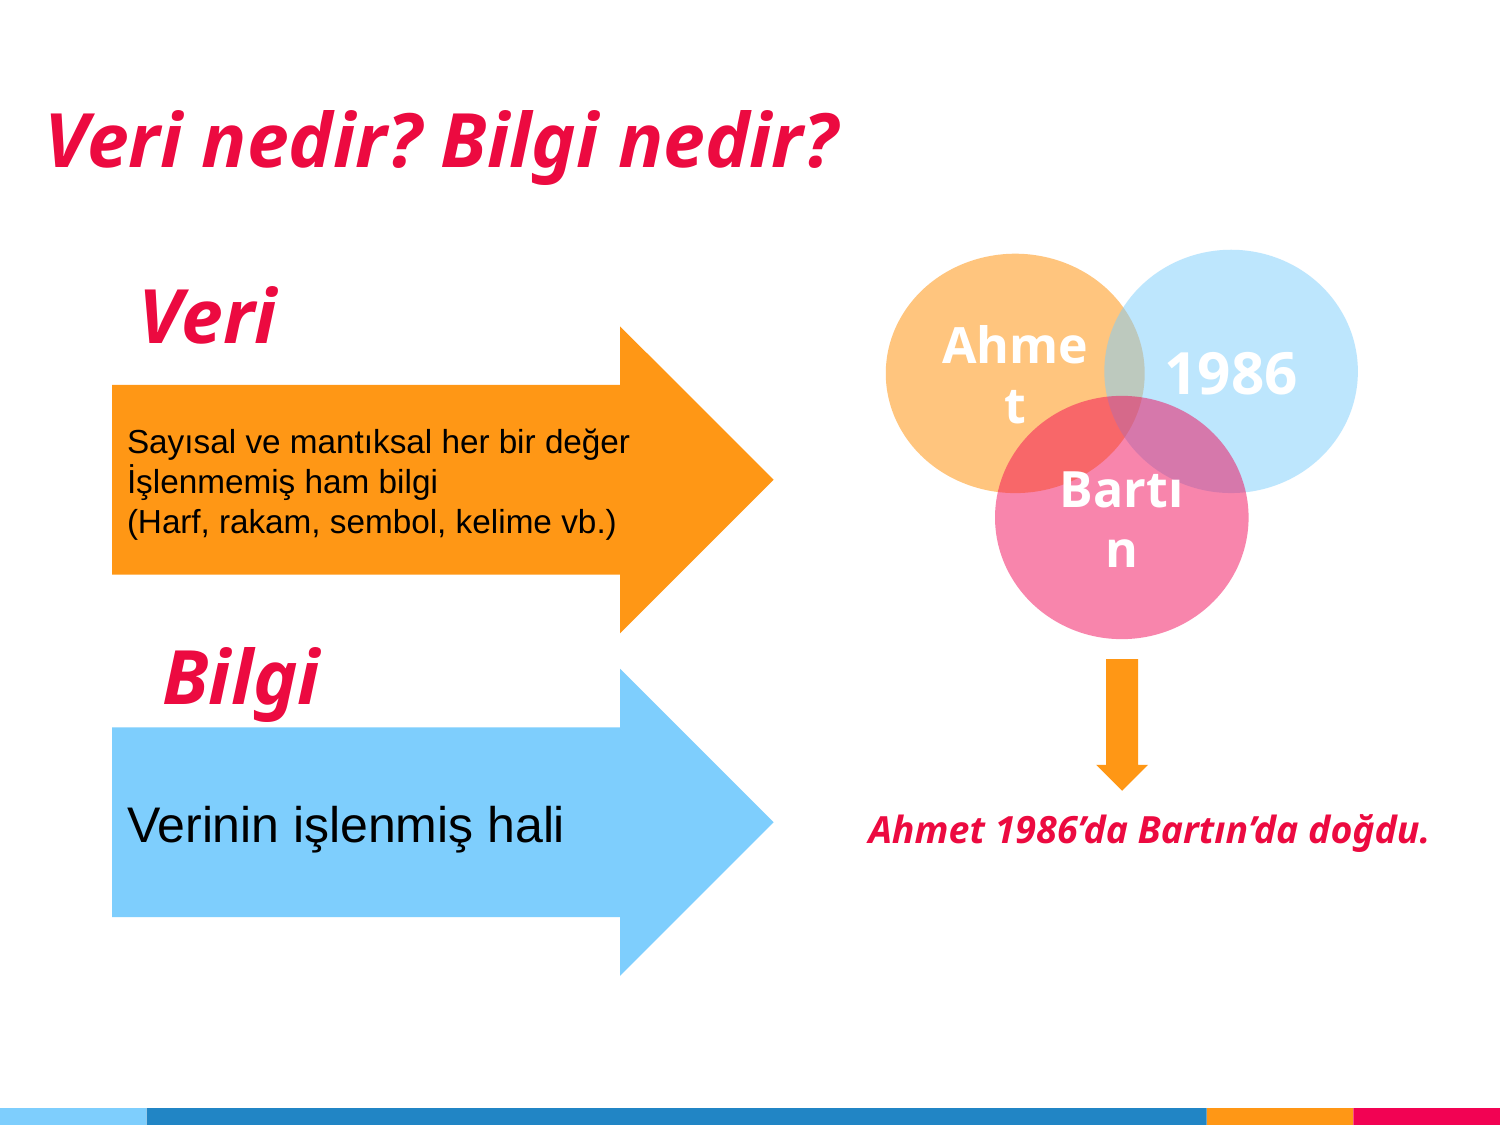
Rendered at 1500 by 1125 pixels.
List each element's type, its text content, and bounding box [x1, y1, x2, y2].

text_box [885, 249, 1359, 640]
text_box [111, 602, 774, 977]
text_box Ahmet 1986’da Bartın’da doğdu. [853, 734, 1500, 867]
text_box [111, 241, 774, 602]
text_box Veri nedir? Bilgi nedir? [29, 66, 1471, 198]
text_box [1096, 659, 1149, 791]
